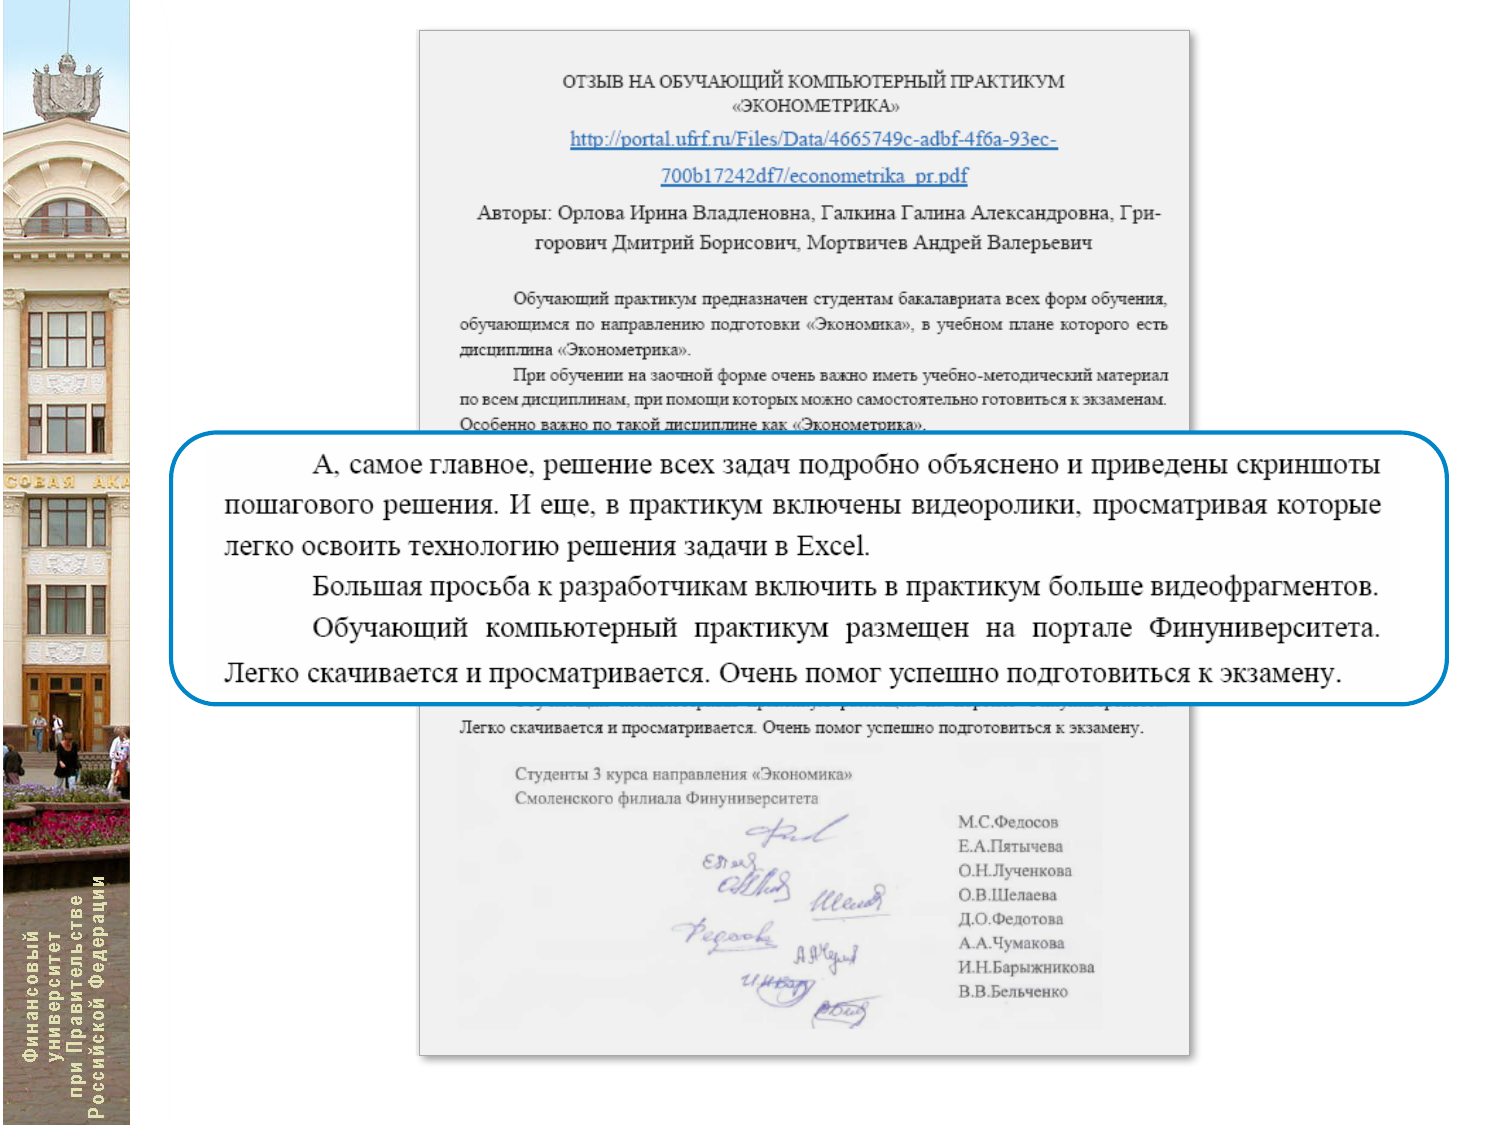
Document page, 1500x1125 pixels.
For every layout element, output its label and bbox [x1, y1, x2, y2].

text_box [414, 27, 1192, 33]
text_box [1195, 430, 1449, 707]
text_box [168, 430, 413, 707]
picture [3, 0, 1500, 1125]
